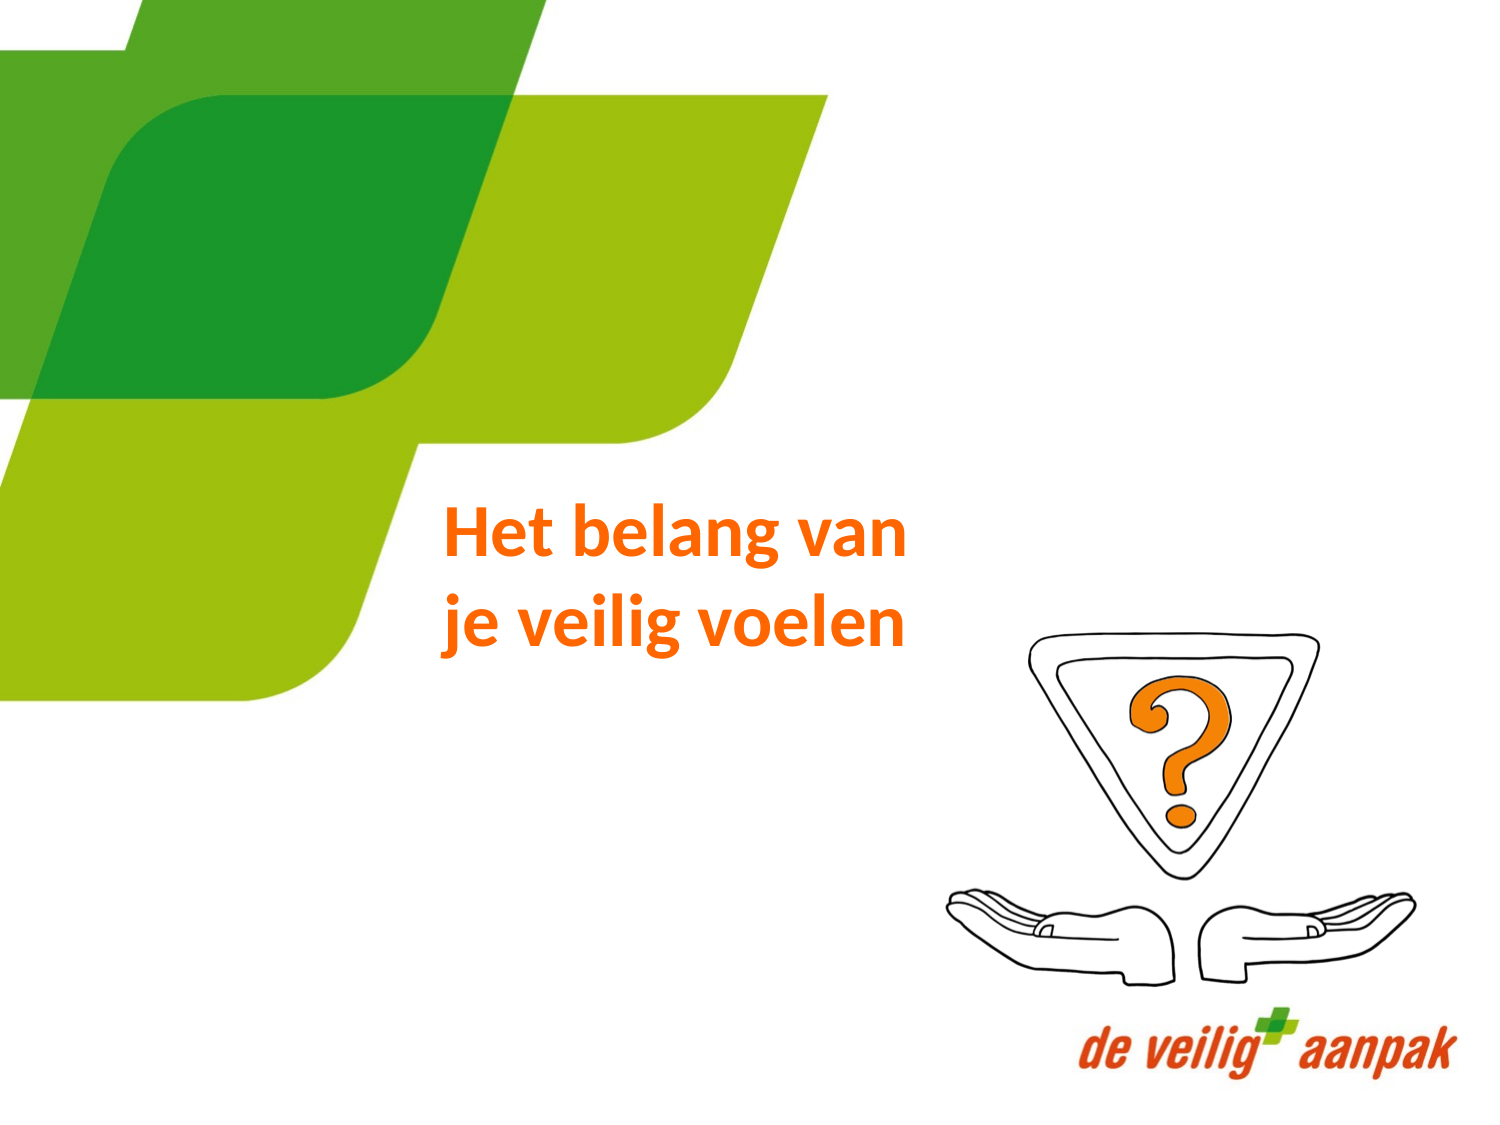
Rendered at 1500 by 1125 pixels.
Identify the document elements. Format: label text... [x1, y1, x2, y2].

list Het belang van je veilig voelen [429, 476, 1394, 667]
picture [0, 0, 1500, 1125]
